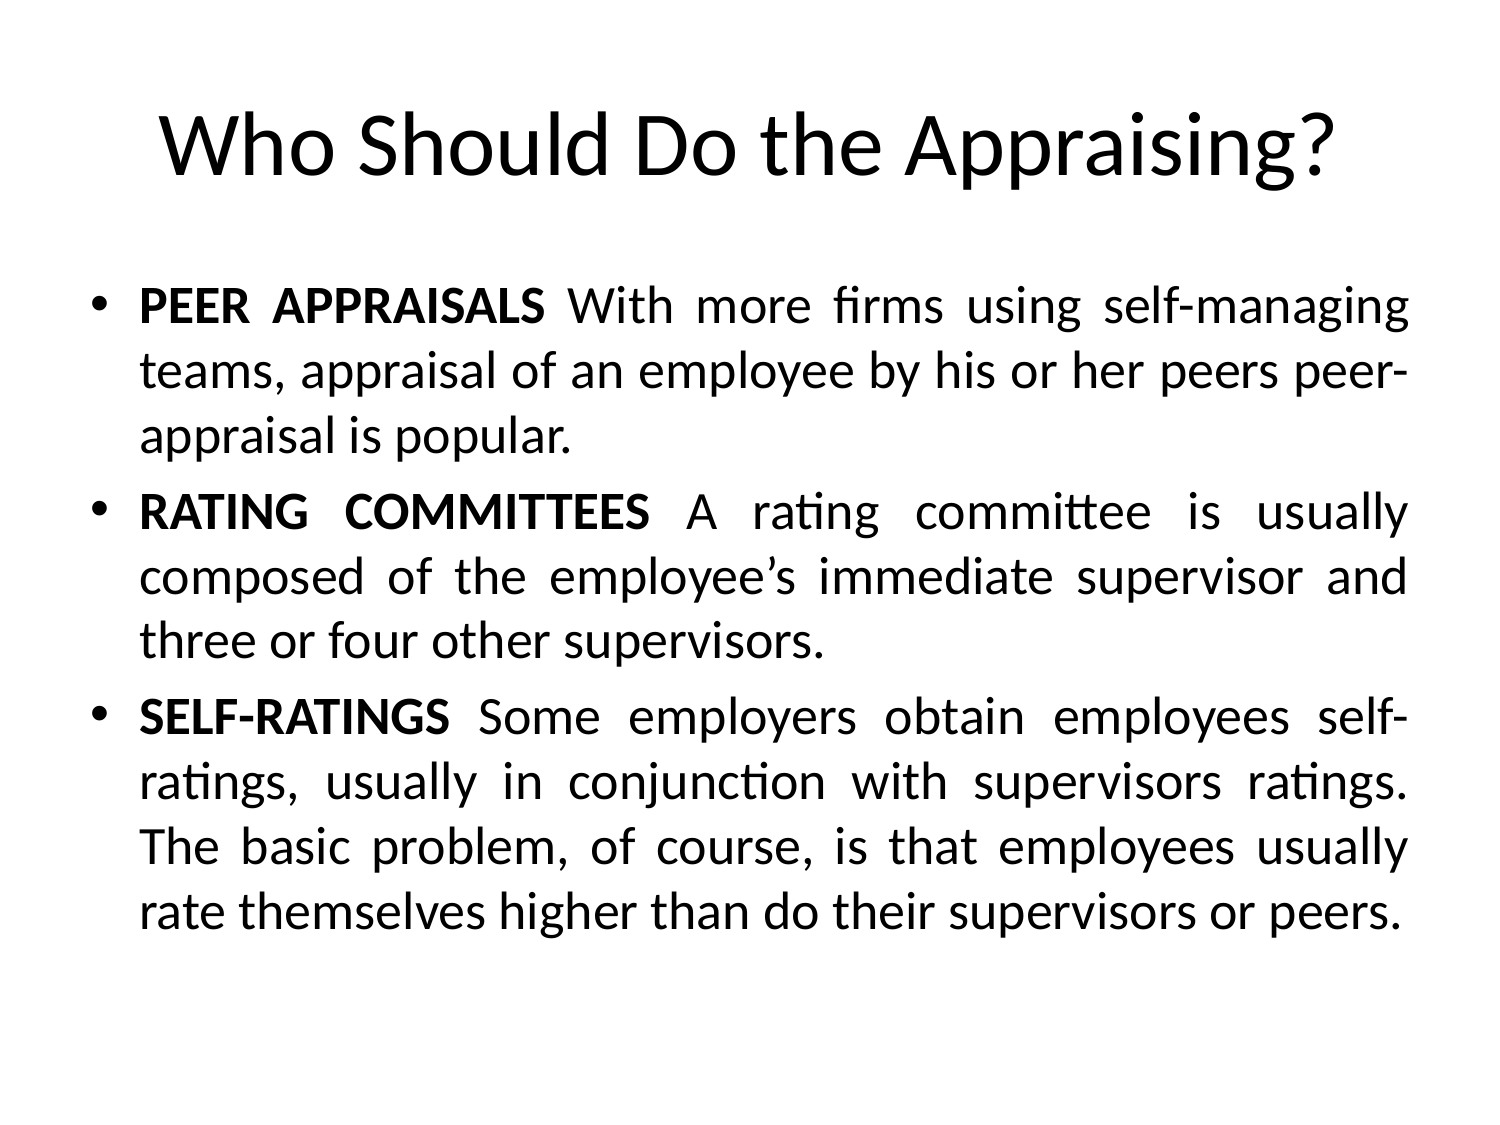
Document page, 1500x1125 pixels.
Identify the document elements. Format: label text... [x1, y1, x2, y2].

list PEER APPRAISALS With more firms using self-managing teams, appraisal of an employee by his or her peers peer-appraisal is popular. RATING COMMITTEES A rating committee is usually composed of the employee’s immediate supervisor and three or four other supervisors. SELF-RATINGS Some employers obtain employees self-ratings, usually in conjunction with supervisors ratings. The basic problem, of course, is that employees usually rate themselves higher than do their supervisors or peers. [75, 262, 1425, 1005]
title Who Should Do the Appraising? [75, 45, 1425, 233]
